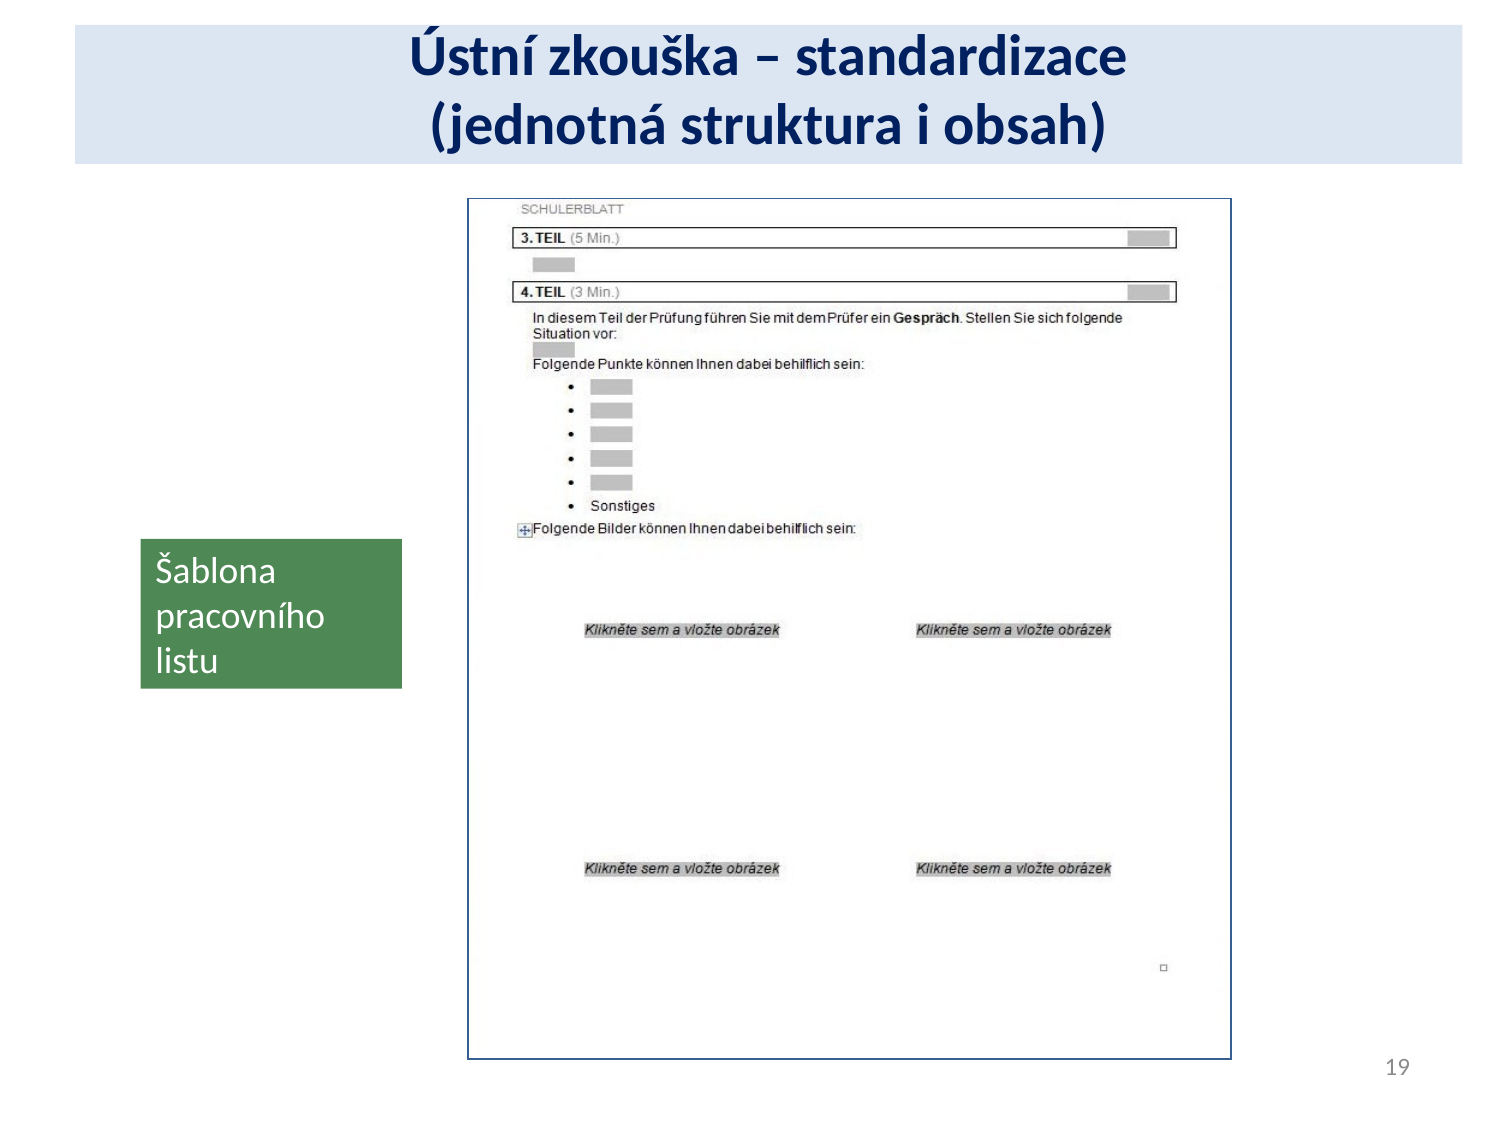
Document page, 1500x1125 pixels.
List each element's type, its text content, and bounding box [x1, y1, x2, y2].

text_box Ústní zkouška – standardizace (jednotná struktura i obsah) [75, 24, 1463, 164]
slide_number 19 [1074, 1042, 1425, 1103]
text_box Šablona pracovního listu [140, 538, 402, 689]
picture [468, 198, 1231, 1059]
